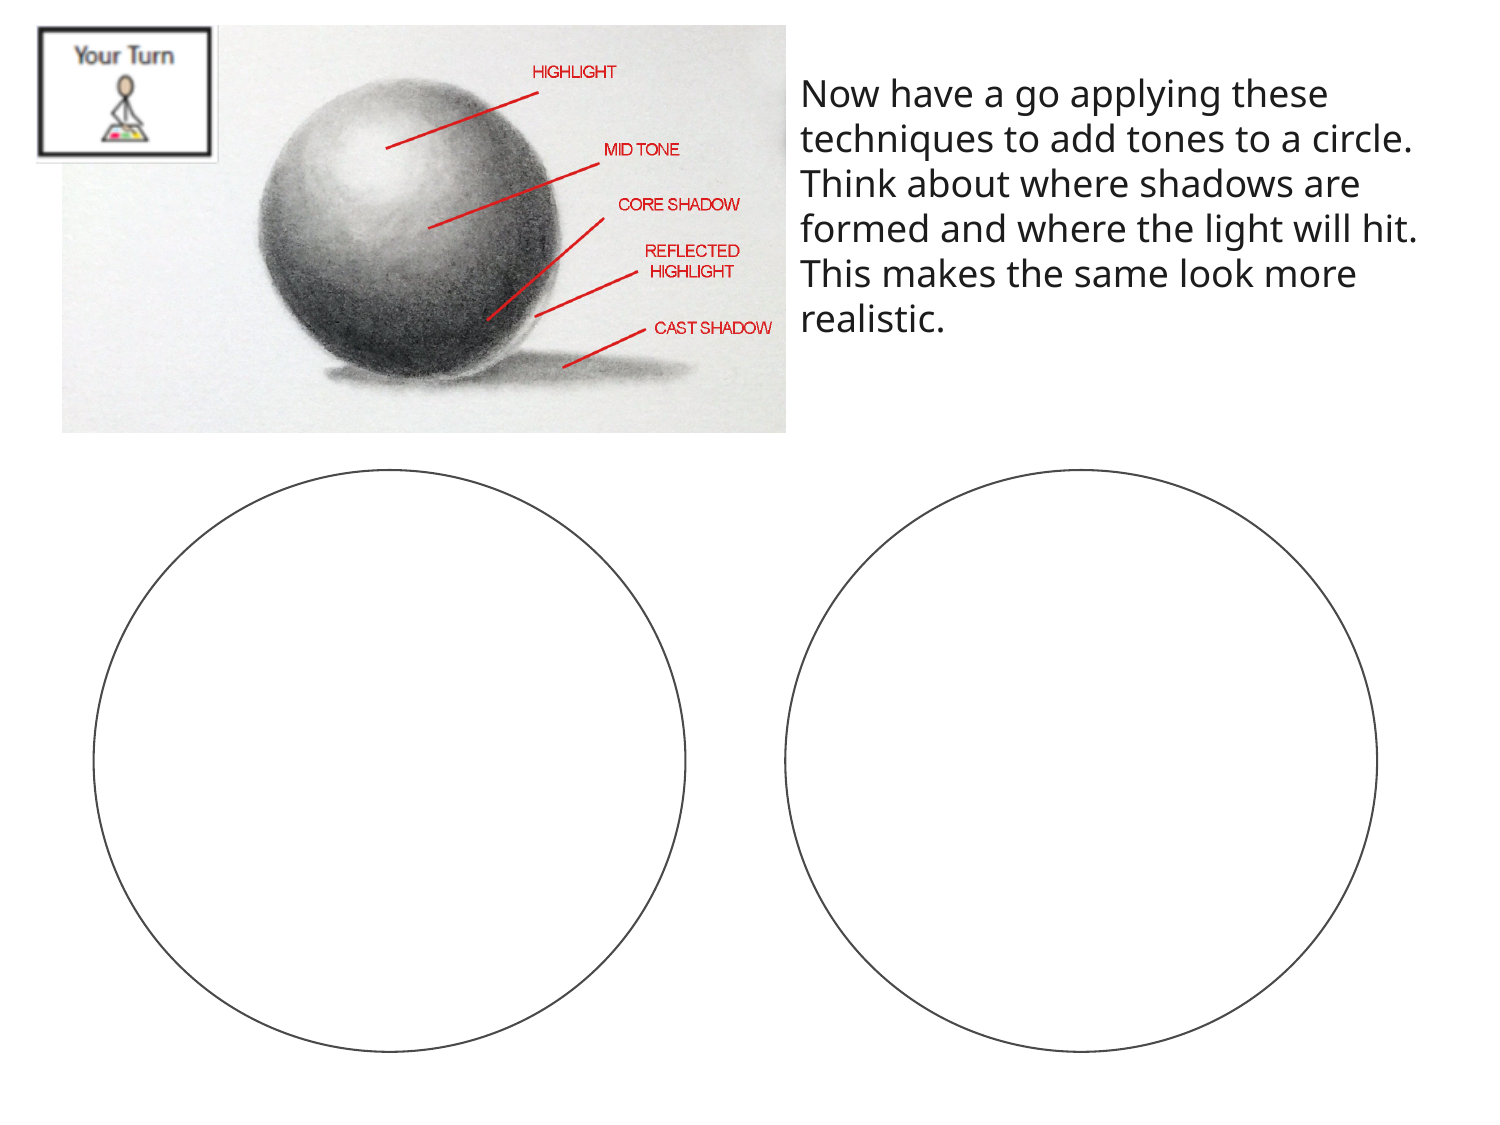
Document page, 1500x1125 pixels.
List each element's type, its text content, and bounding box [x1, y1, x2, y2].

picture [36, 25, 786, 433]
text_box Now have a go applying these techniques to add tones to a circle. Think about where shadows are formed and where the light will hit. This makes the same look more realistic. [786, 62, 1500, 393]
text_box [784, 468, 1379, 1053]
text_box [92, 468, 687, 1053]
